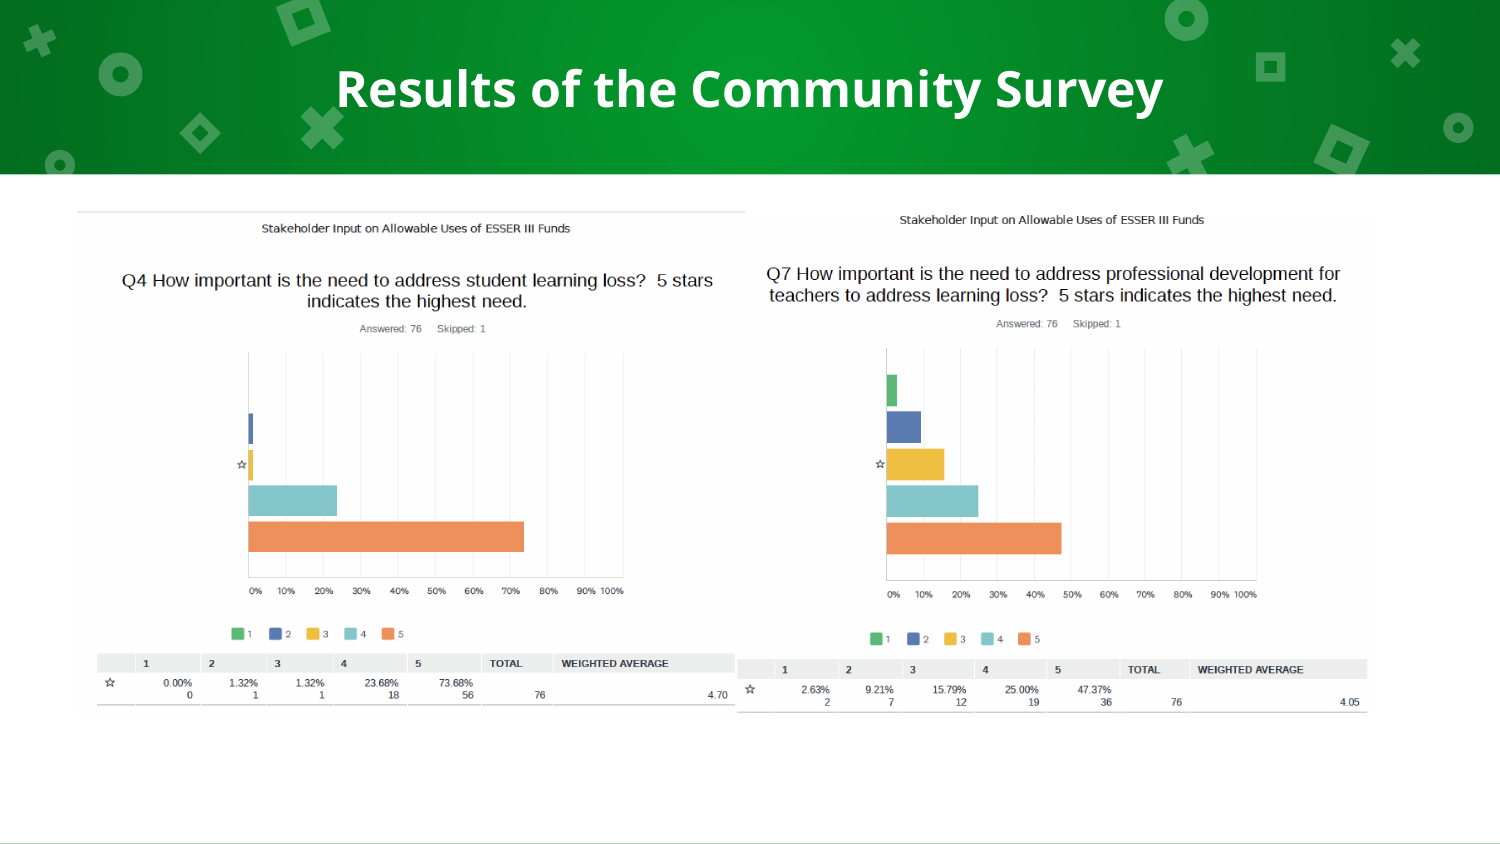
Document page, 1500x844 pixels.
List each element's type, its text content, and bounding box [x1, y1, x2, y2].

title Results of the Community Survey [142, 0, 1358, 175]
picture [76, 210, 1377, 716]
